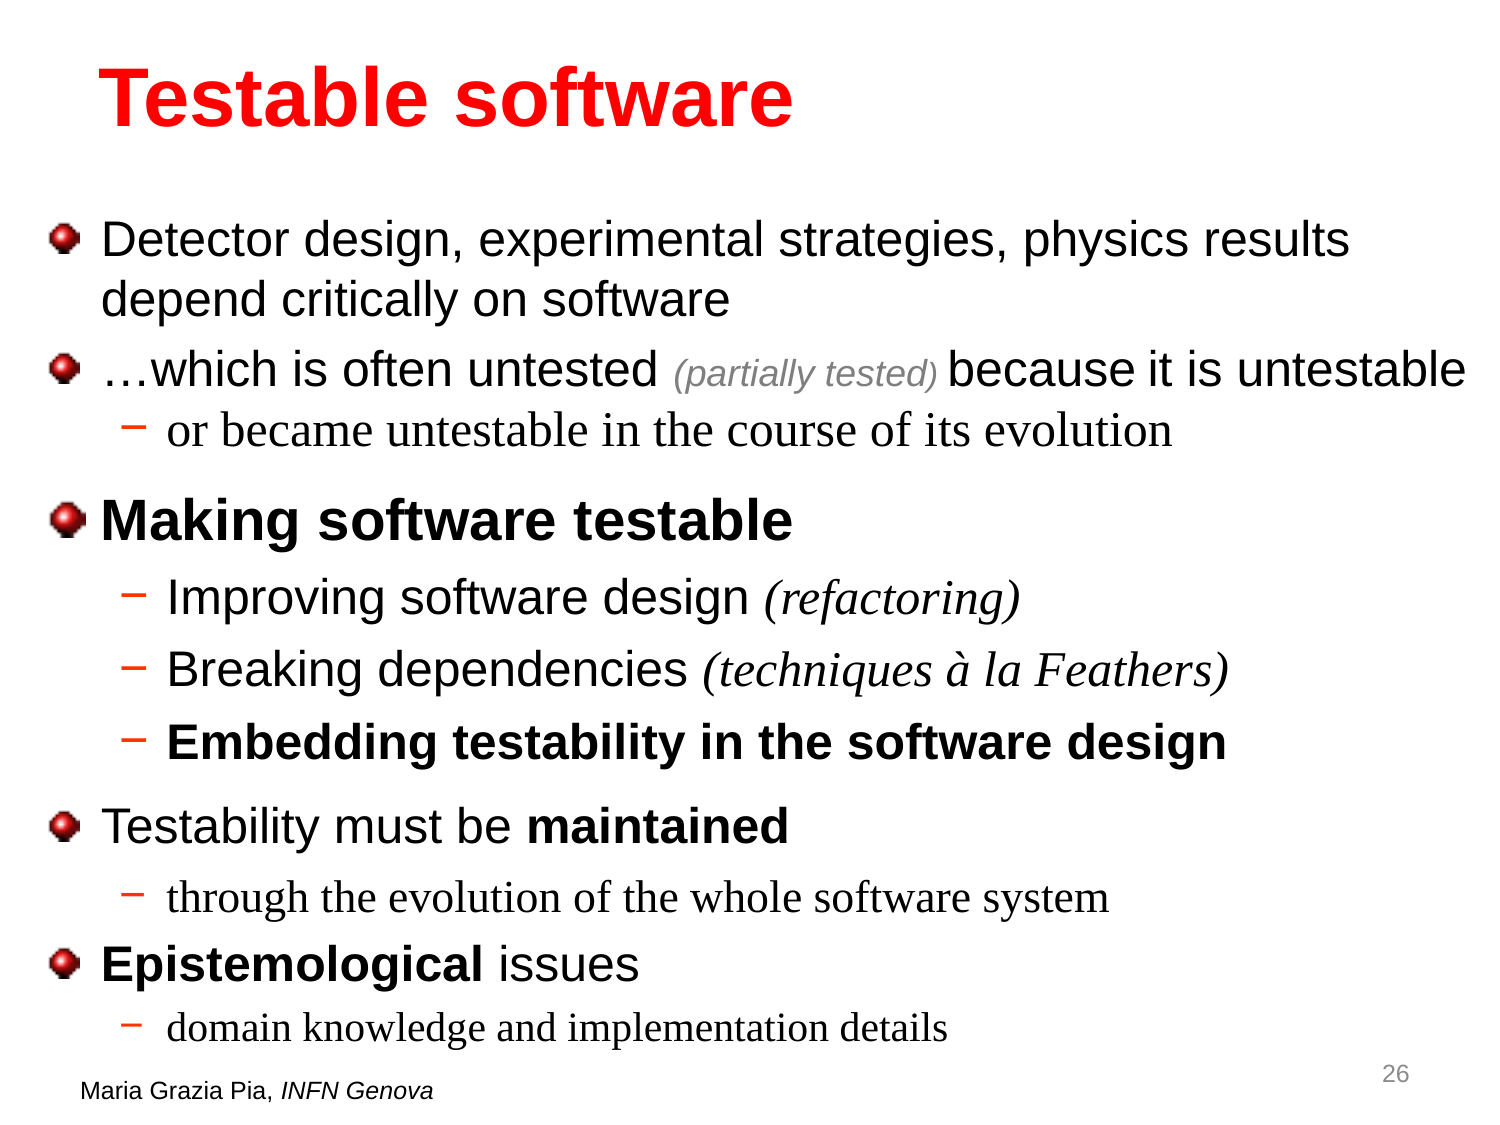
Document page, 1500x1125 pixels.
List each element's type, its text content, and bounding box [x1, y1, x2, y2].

picture [44, 218, 80, 254]
picture [44, 806, 80, 842]
picture [44, 943, 80, 979]
picture [44, 496, 86, 538]
list Detector design, experimental strategies, physics results depend critically on software …which is often untested (partially tested) because it is untestable or became untestable in the course of its evolution Making software testable Improving software design (refactoring) Breaking dependencies (techniques à la Feathers) Embedding testability in the software design Testability must be maintained through the evolution of the whole software system Epistemological issues domain knowledge and implementation details [29, 199, 1471, 1066]
picture [44, 348, 80, 384]
title Testable software [83, 39, 1359, 146]
text_box 26 [1074, 1042, 1425, 1103]
